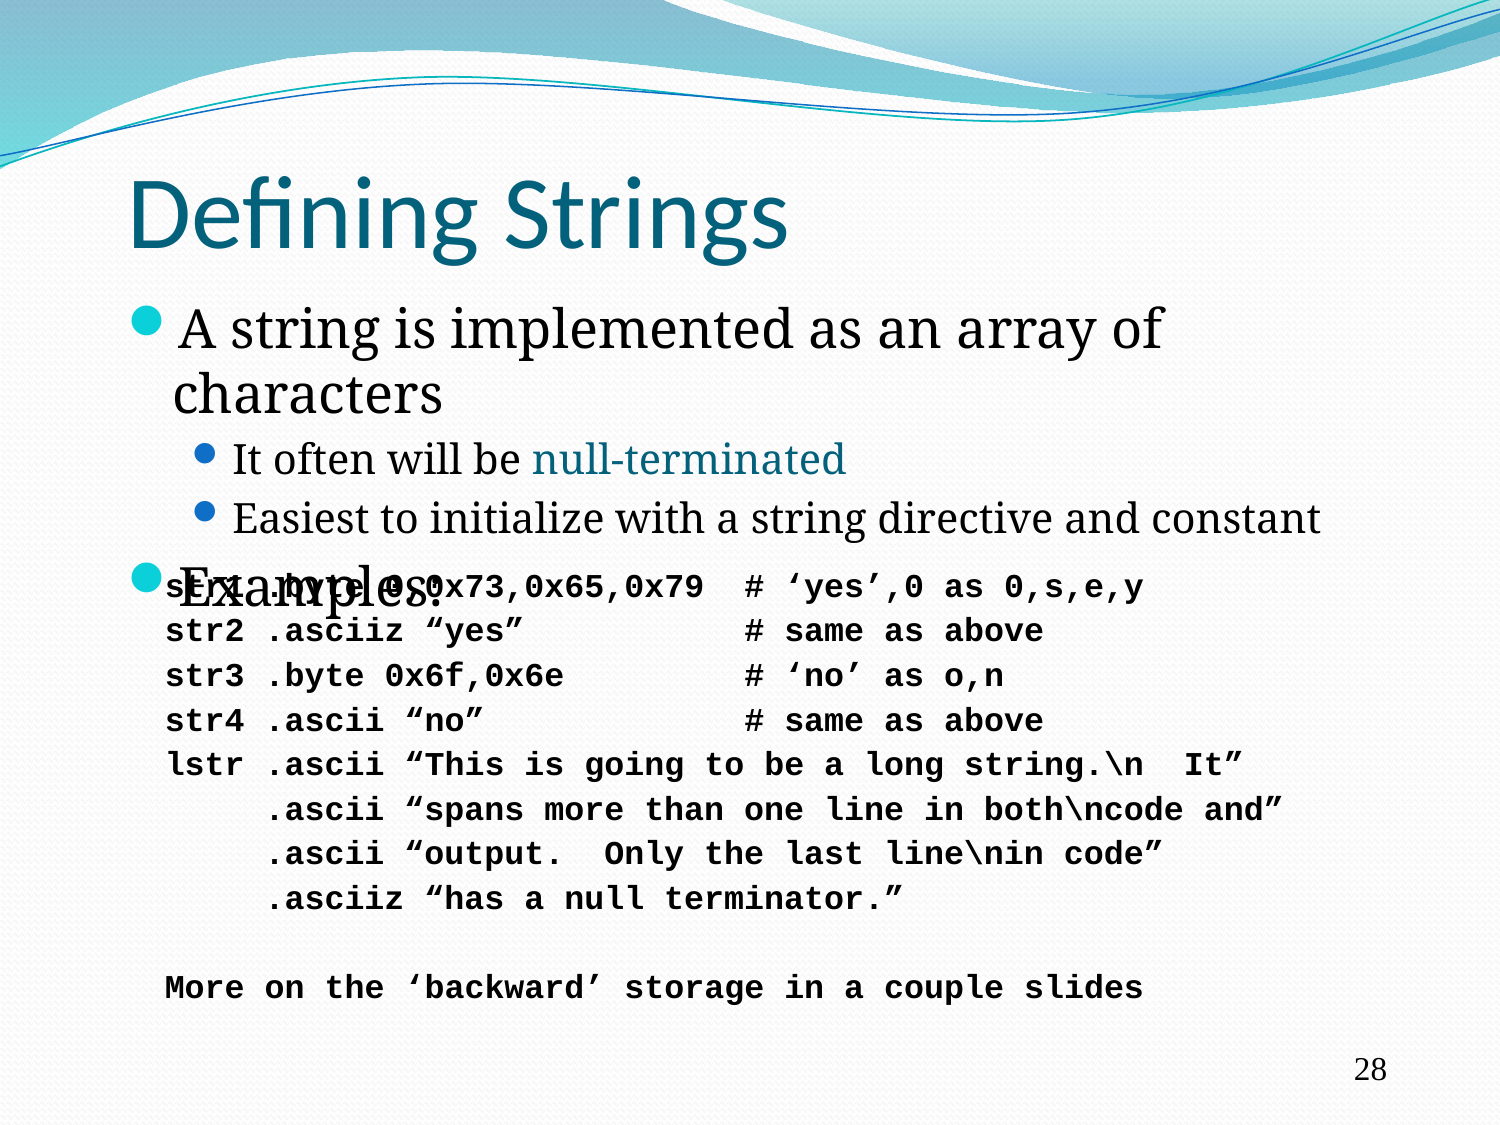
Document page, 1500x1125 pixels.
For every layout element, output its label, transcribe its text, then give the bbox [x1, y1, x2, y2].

text_box Defining Strings [112, 137, 1388, 238]
text_box str1 .byte 0,0x73,0x65,0x79 # ‘yes’,0 as 0,s,e,y str2 .asciiz “yes” # same as above str3 .byte 0x6f,0x6e # ‘no’ as o,n str4 .ascii “no” # same as above lstr .ascii “This is going to be a long string.\n It” .ascii “spans more than one line in both\ncode and” .ascii “output. Only the last line\nin code” .asciiz “has a null terminator.” More on the ‘backward’ storage in a couple slides [149, 537, 1350, 1050]
slide_number 28 [1224, 1025, 1388, 1088]
text_box A string is implemented as an array of characters It often will be null-terminated Easiest to initialize with a string directive and constant Examples: [112, 287, 1388, 588]
